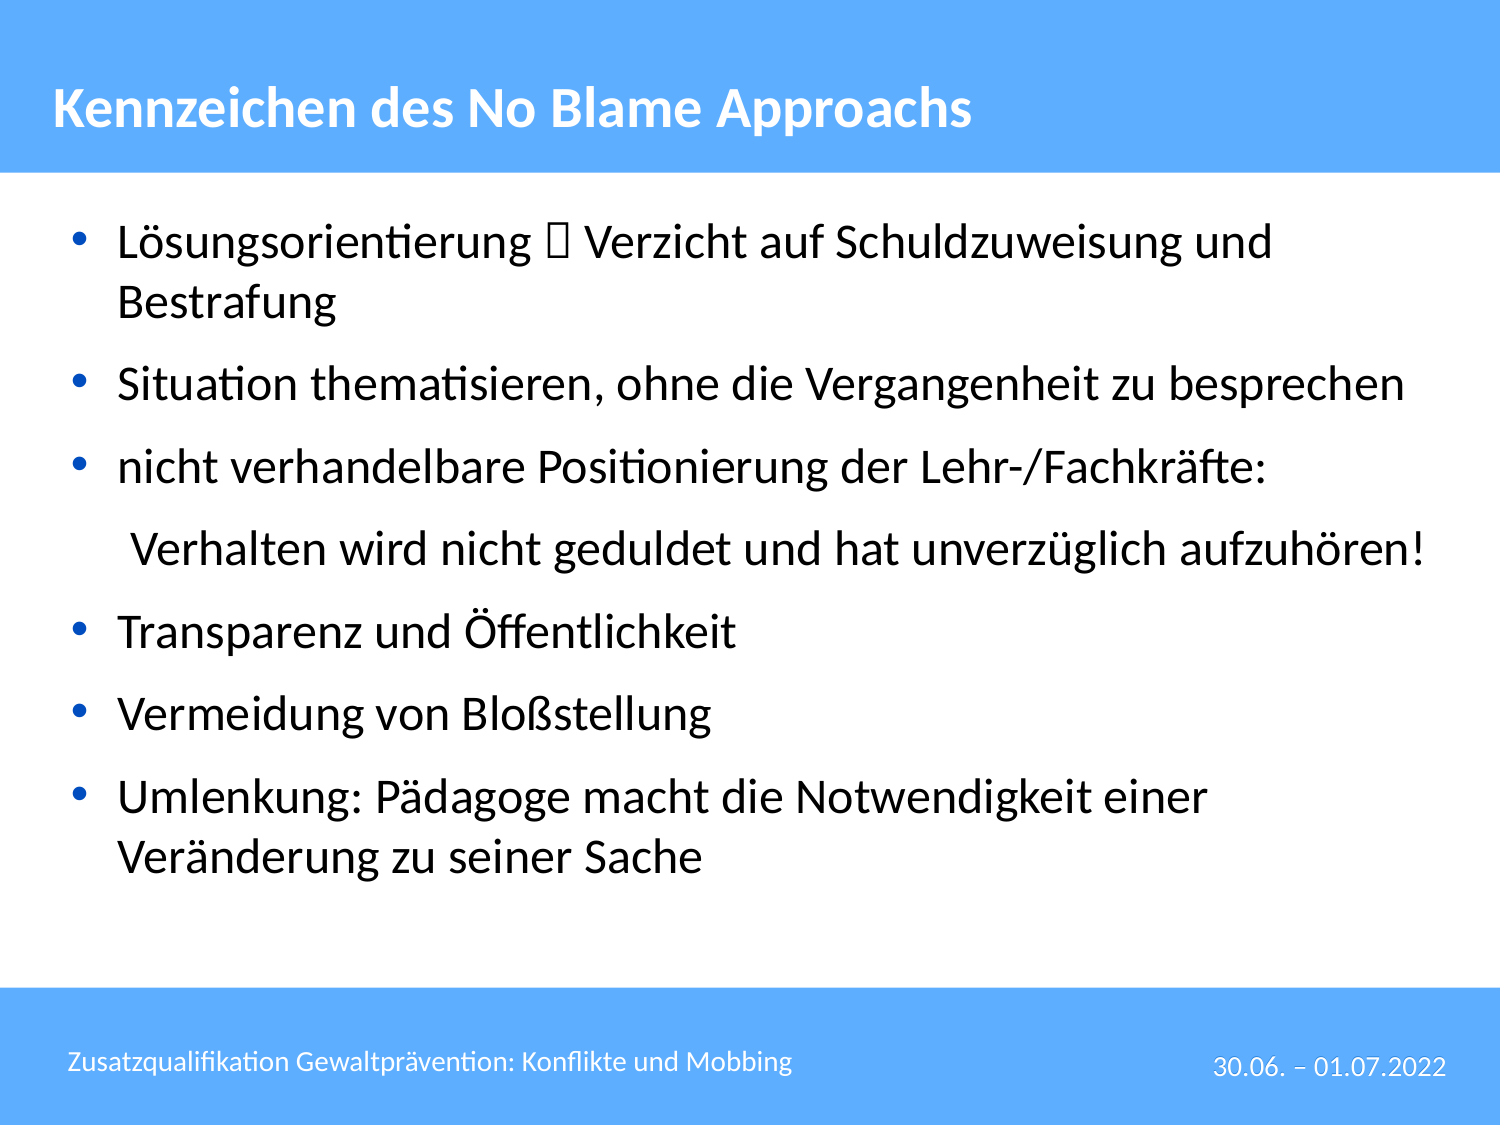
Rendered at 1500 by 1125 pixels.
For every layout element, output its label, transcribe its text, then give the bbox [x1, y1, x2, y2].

text_box Lösungsorientierung  Verzicht auf Schuldzuweisung und Bestrafung Situation thematisieren, ohne die Vergangenheit zu besprechen nicht verhandelbare Positionierung der Lehr-/Fachkräfte: Verhalten wird nicht geduldet und hat unverzüglich aufzuhören! Transparenz und Öffentlichkeit Vermeidung von Bloßstellung Umlenkung: Pädagoge macht die Notwendigkeit einer Veränderung zu seiner Sache [70, 208, 1459, 909]
title Kennzeichen des No Blame Approachs [53, 44, 1211, 152]
